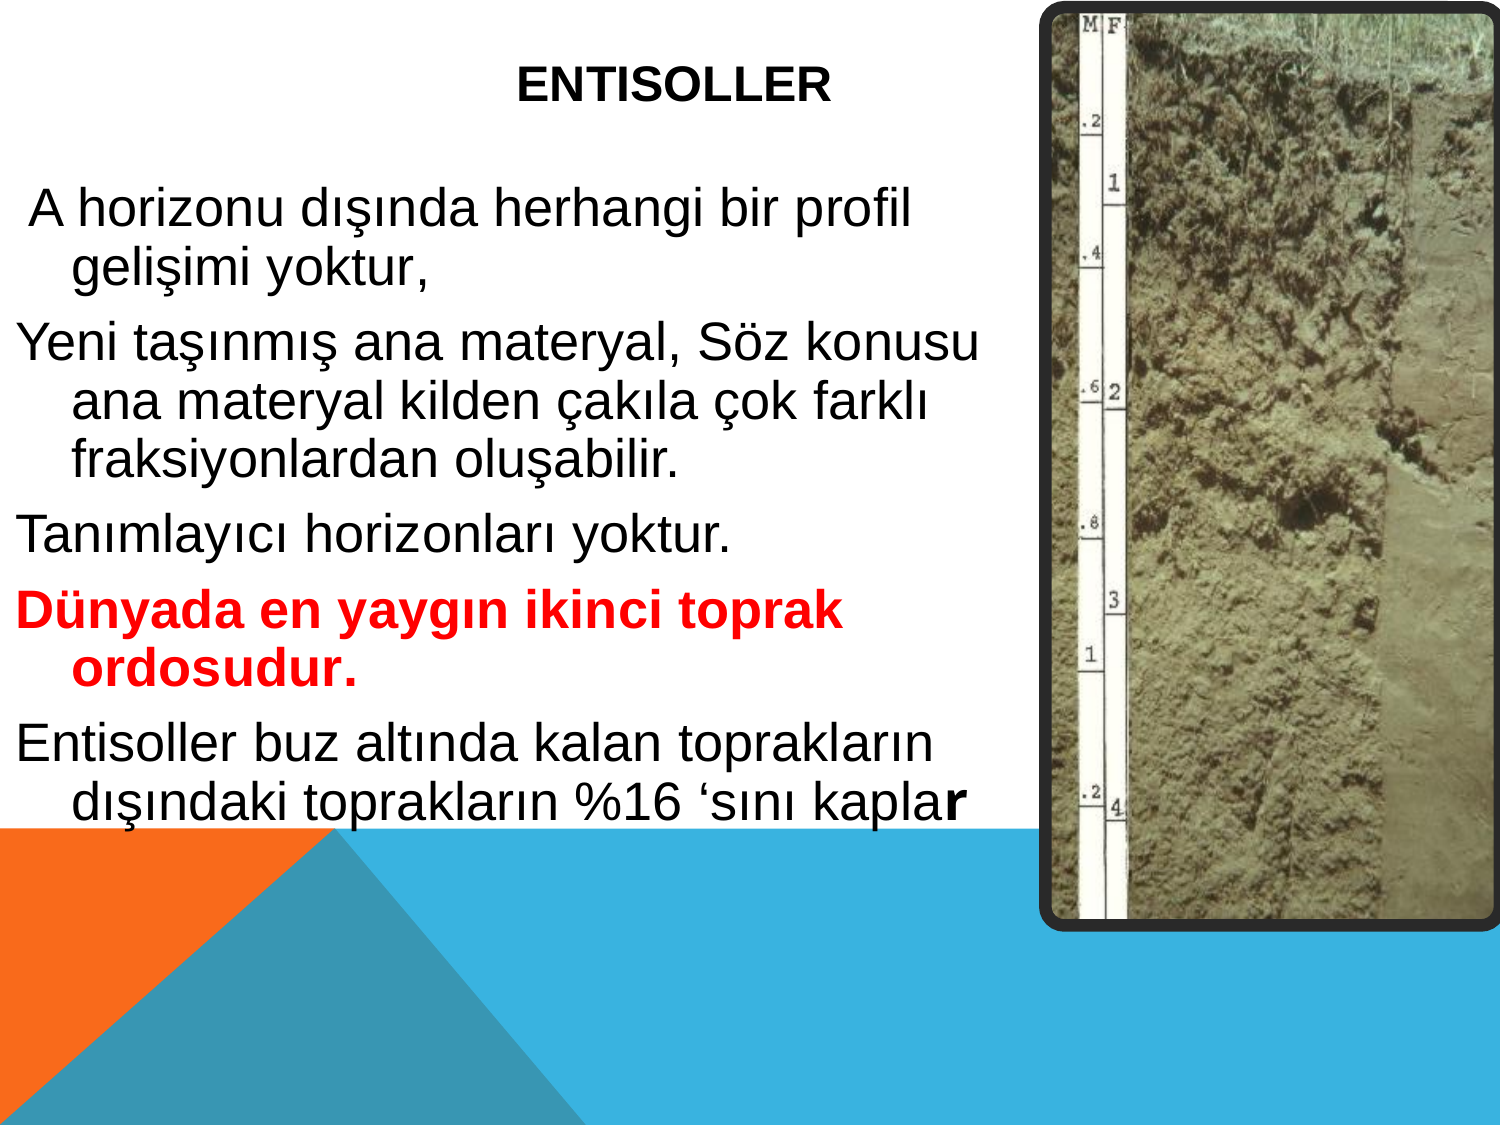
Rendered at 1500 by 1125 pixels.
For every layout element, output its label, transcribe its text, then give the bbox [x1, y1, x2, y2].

title ENTISOLLER [0, 19, 1039, 145]
picture [1045, 6, 1500, 926]
list A horizonu dışında herhangi bir profil gelişimi yoktur, Yeni taşınmış ana materyal, Söz konusu ana materyal kilden çakıla çok farklı fraksiyonlardan oluşabilir. Tanımlayıcı horizonları yoktur. Dünyada en yaygın ikinci toprak ordosudur. Entisoller buz altında kalan toprakların dışındaki toprakların %16 ‘sını kaplar [0, 172, 1004, 953]
